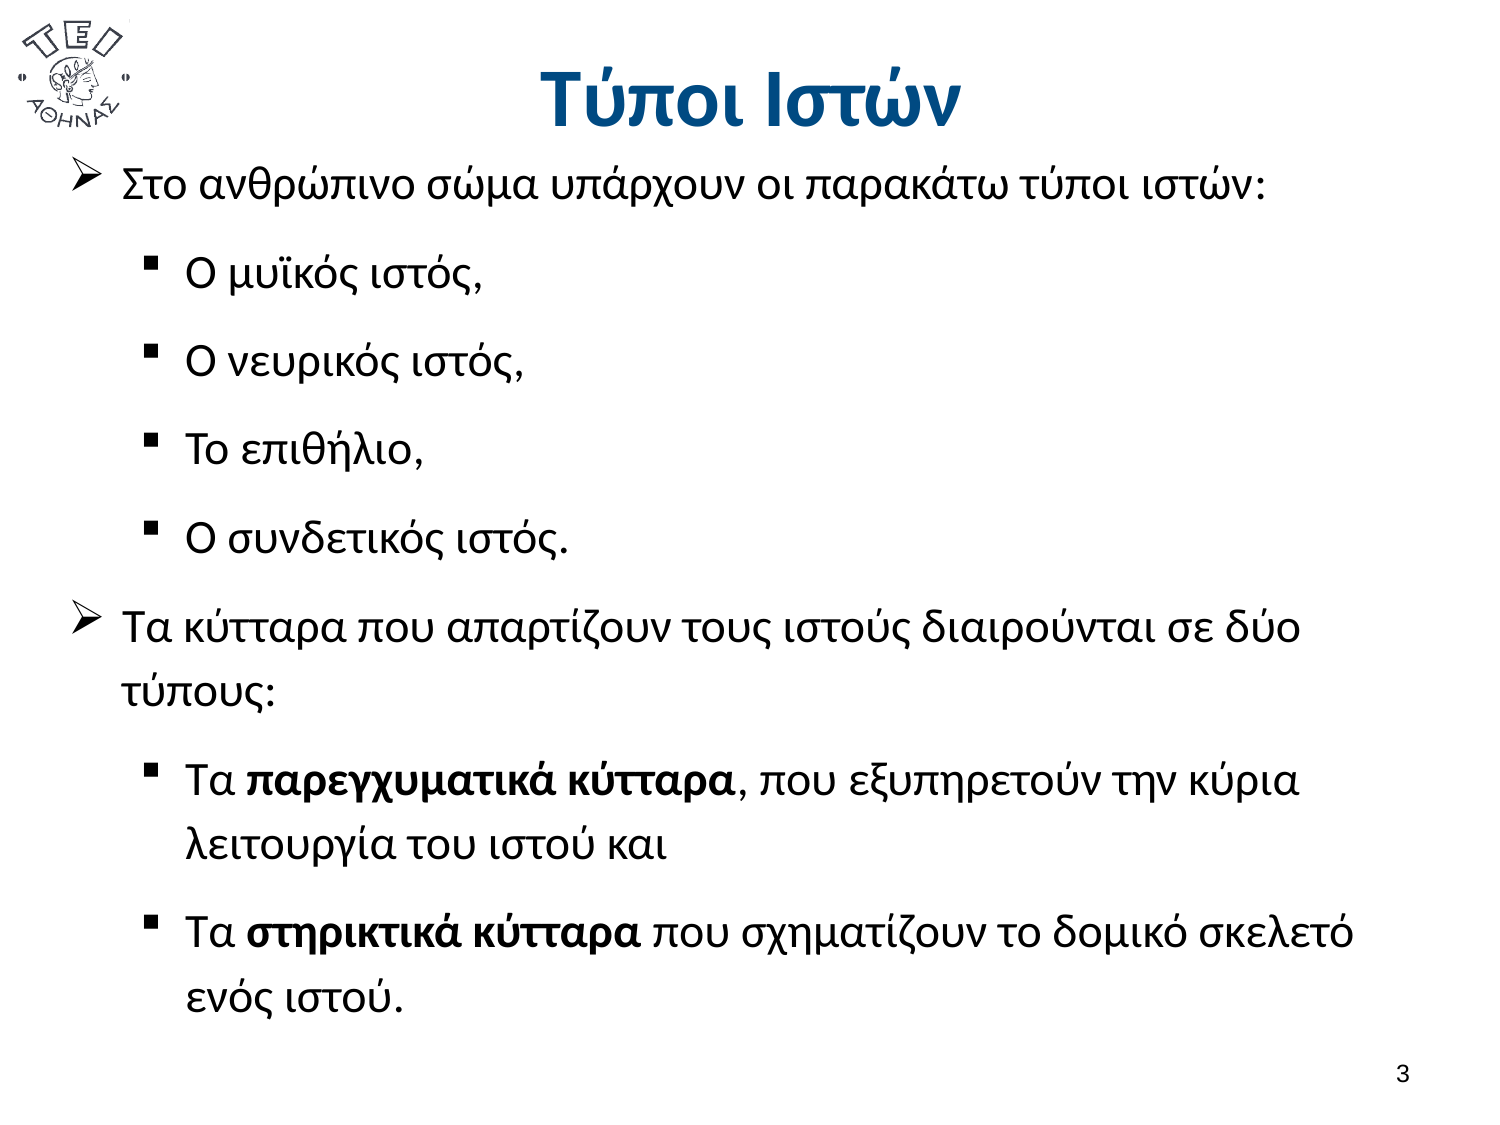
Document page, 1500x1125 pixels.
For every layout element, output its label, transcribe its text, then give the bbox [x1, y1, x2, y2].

picture [17, 19, 76, 133]
title Τύποι Ιστών [76, 19, 1427, 169]
slide_number 2 [1074, 1042, 1425, 1103]
list Στο ανθρώπινο σώμα υπάρχουν οι παρακάτω τύποι ιστών: Ο μυϊκός ιστός, Ο νευρικός ιστός, Το επιθήλιο, Ο συνδετικός ιστός. Τα κύτταρα που απαρτίζουν τους ιστούς διαιρούνται σε δύο τύπους: Τα παρεγχυματικά κύτταρα, που εξυπηρετούν την κύρια λειτουργία του ιστού και Τα στηρικτικά κύτταρα που σχηματίζουν το δομικό σκελετό ενός ιστού. [53, 137, 1412, 1035]
